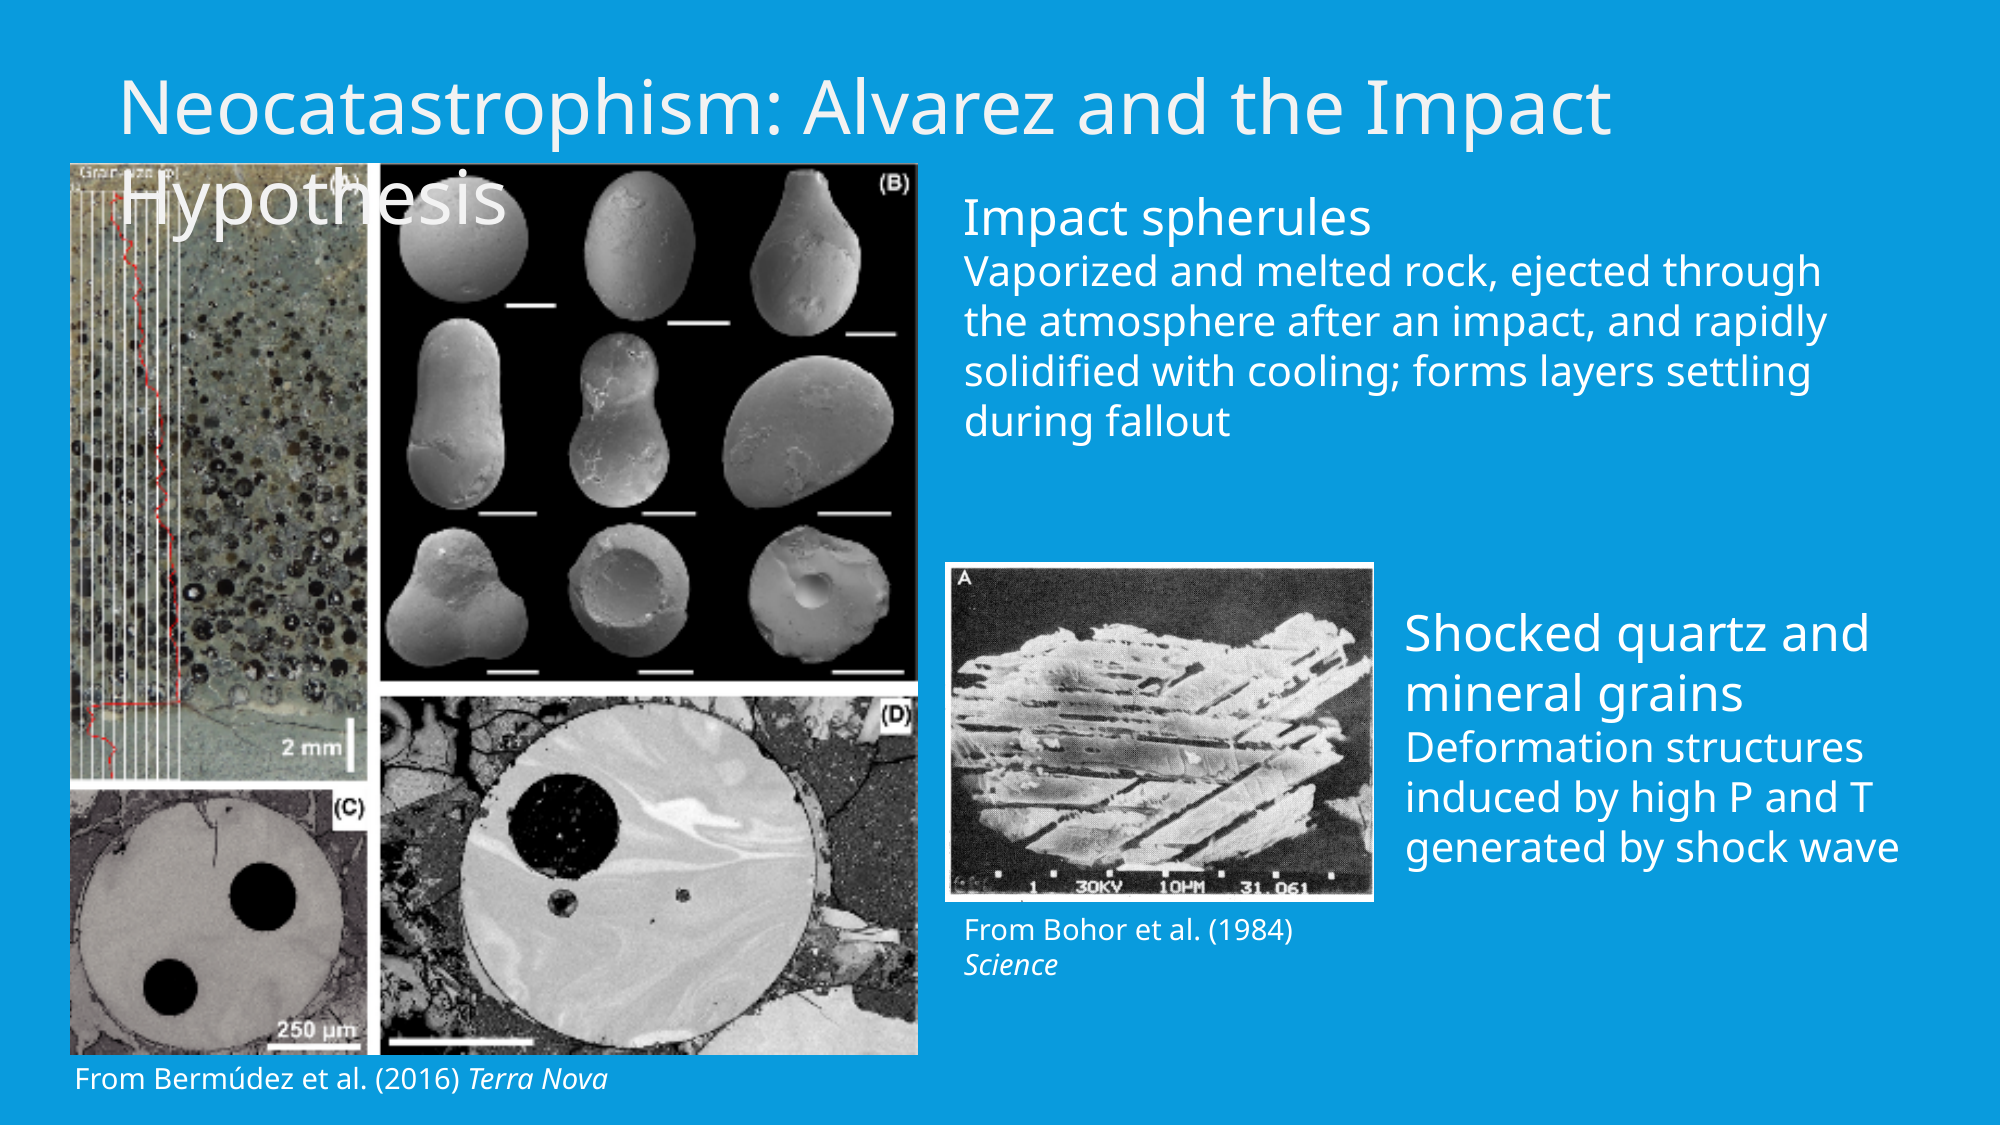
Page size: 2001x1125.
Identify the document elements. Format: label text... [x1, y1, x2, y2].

text_box Impact spherules Vaporized and melted rock, ejected through the atmosphere after an impact, and rapidly solidified with cooling; forms layers settling during fallout [949, 177, 1905, 453]
text_box From Bermúdez et al. (2016) Terra Nova [59, 1053, 918, 1103]
picture [71, 164, 917, 1054]
text_box Neocatastrophism: Alvarez and the Impact Hypothesis [102, 52, 1941, 150]
picture [946, 563, 1373, 901]
text_box Shocked quartz and mineral grains Deformation structures induced by high P and T generated by shock wave [1390, 593, 1961, 879]
text_box From Bohor et al. (1984) Science [949, 911, 1366, 989]
